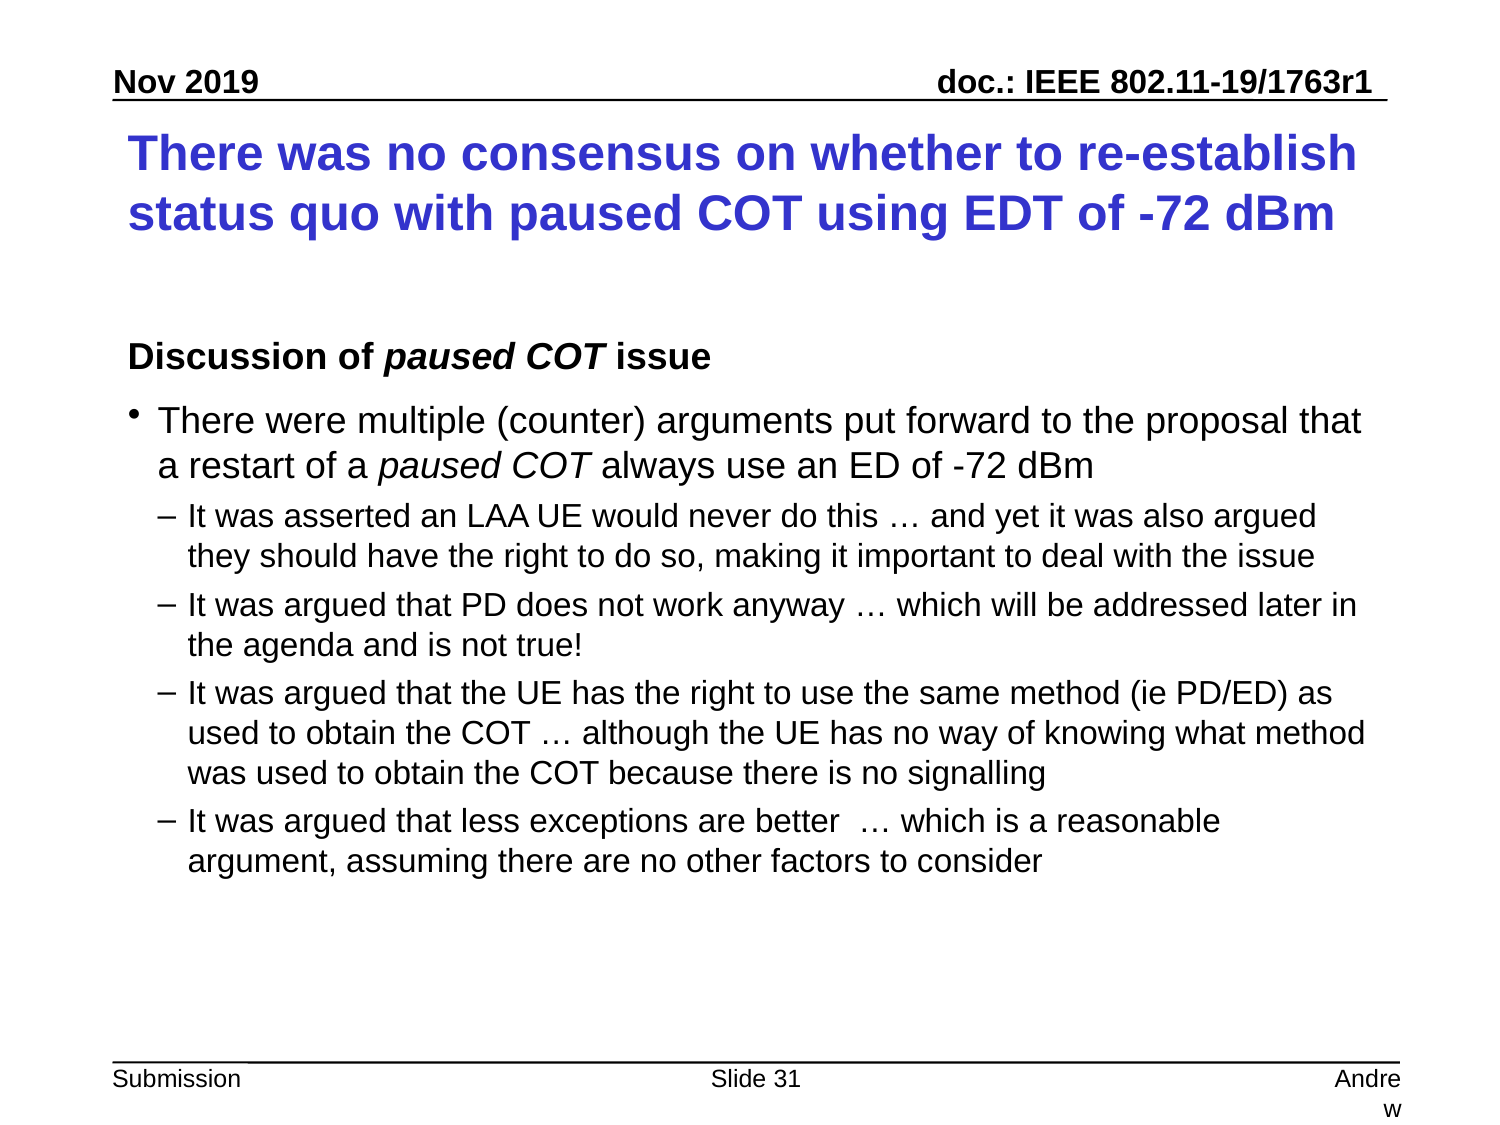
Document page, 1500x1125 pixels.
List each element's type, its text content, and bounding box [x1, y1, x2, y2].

slide_number Slide 31 [709, 1061, 803, 1093]
title There was no consensus on whether to re-establish status quo with paused COT using EDT of -72 dBm [112, 112, 1388, 288]
list Discussion of paused COT issue There were multiple (counter) arguments put forward to the proposal that a restart of a paused COT always use an ED of -72 dBm It was asserted an LAA UE would never do this … and yet it was also argued they should have the right to do so, making it important to deal with the issue It was argued that PD does not work anyway … which will be addressed later in the agenda and is not true! It was argued that the UE has the right to use the same method (ie PD/ED) as used to obtain the COT … although the UE has no way of knowing what method was used to obtain the COT because there is no signalling It was argued that less exceptions are better … which is a reasonable argument, assuming there are no other factors to consider [112, 324, 1388, 1000]
footer Andrew Myles, Cisco [1320, 1061, 1402, 1093]
